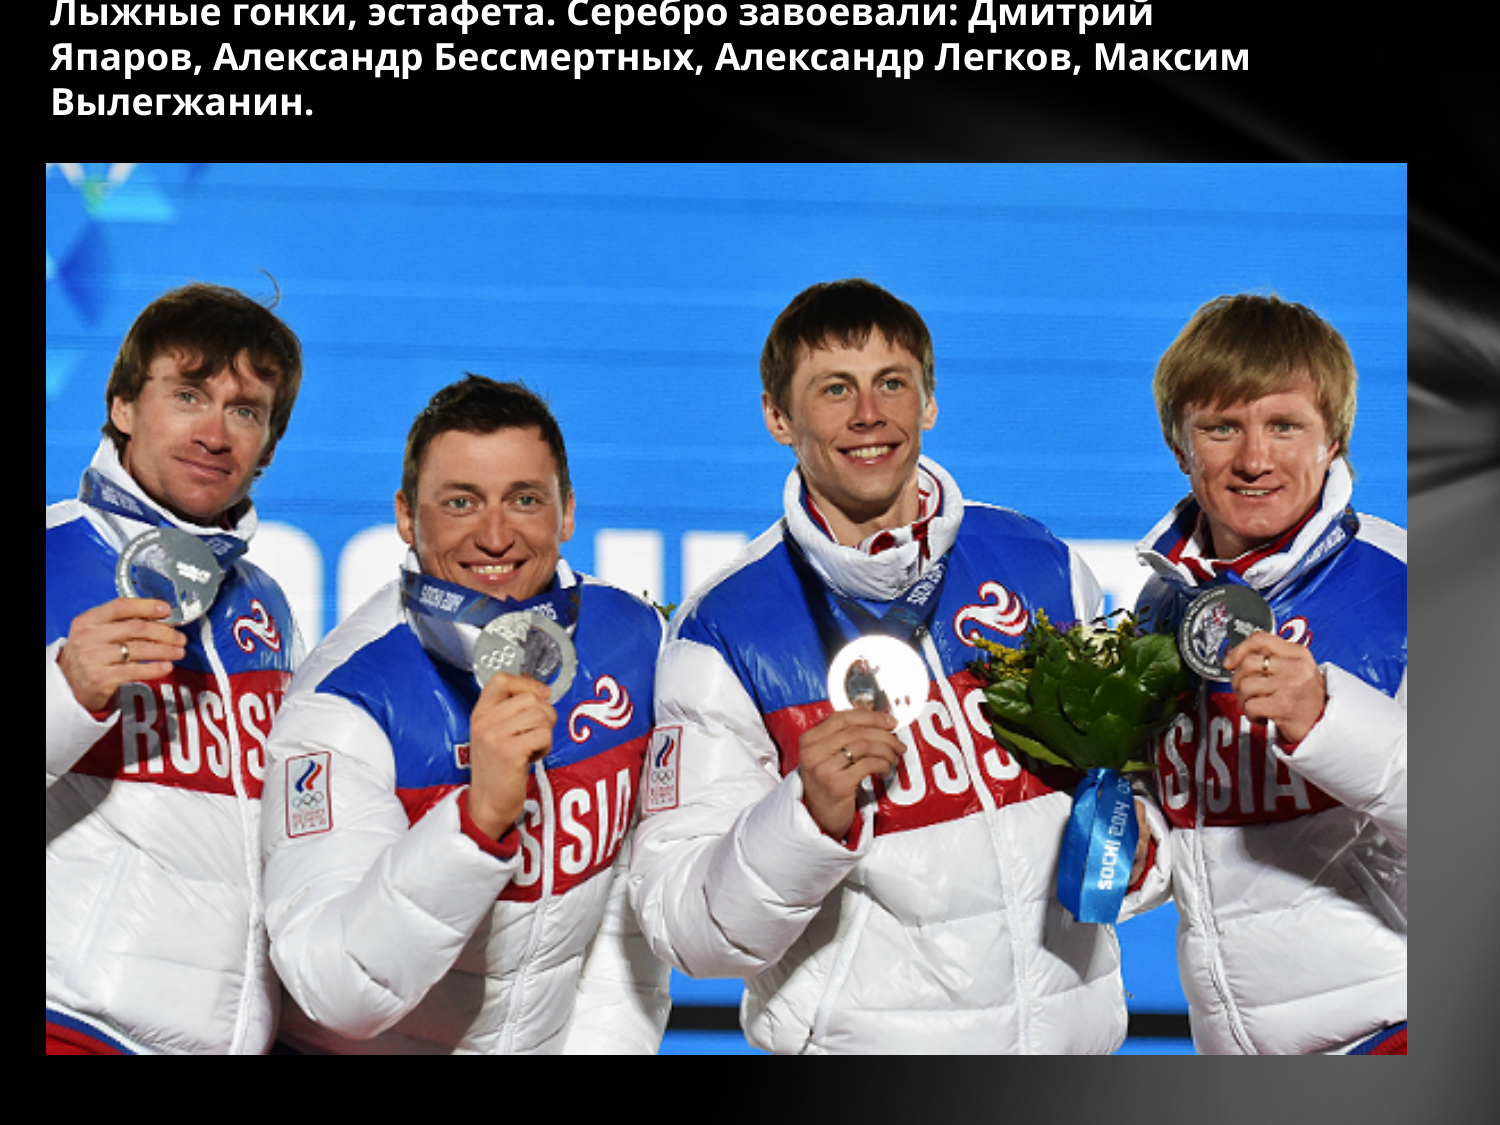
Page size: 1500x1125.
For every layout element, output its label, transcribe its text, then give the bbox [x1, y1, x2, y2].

title Лыжные гонки, эстафета. Серебро завоевали: Дмитрий Япаров, Александр Бессмертных, Александр Легков, Максим Вылегжанин. [35, 66, 1318, 176]
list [46, 163, 1407, 1055]
